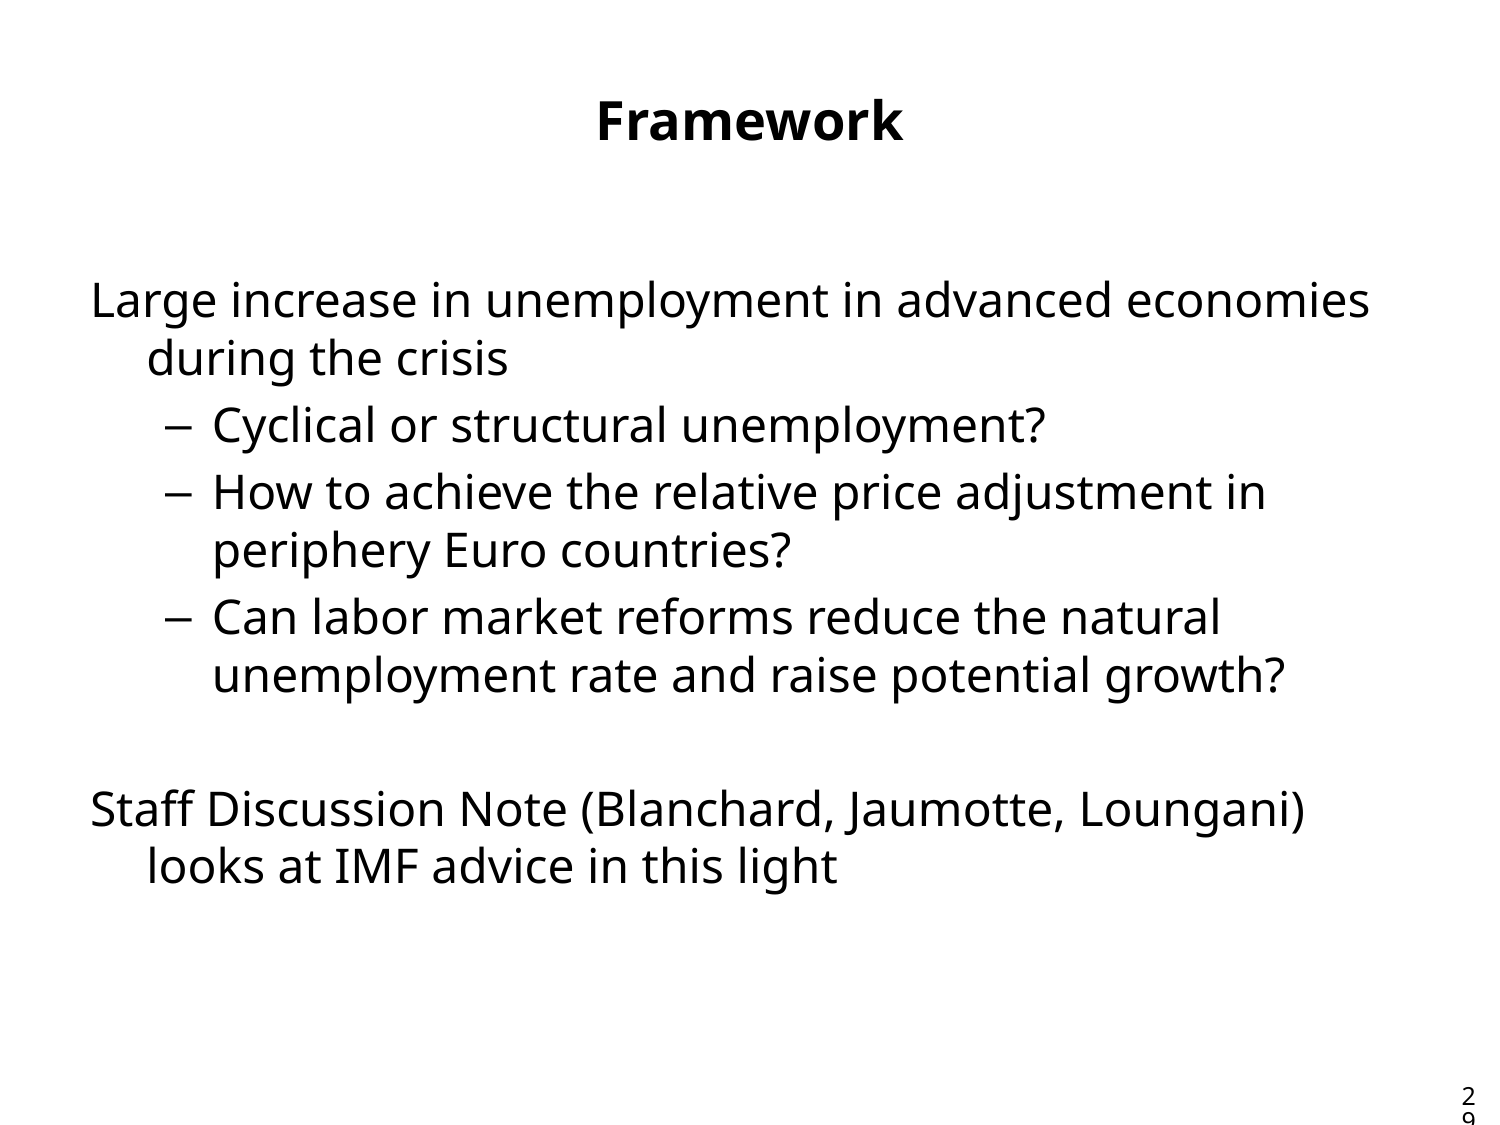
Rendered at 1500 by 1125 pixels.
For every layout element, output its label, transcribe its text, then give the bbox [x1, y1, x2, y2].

list Large increase in unemployment in advanced economies during the crisis Cyclical or structural unemployment? How to achieve the relative price adjustment in periphery Euro countries? Can labor market reforms reduce the natural unemployment rate and raise potential growth? Staff Discussion Note (Blanchard, Jaumotte, Loungani) looks at IMF advice in this light [75, 262, 1425, 1005]
text_box 29 [1455, 1077, 1496, 1120]
title Framework [0, 50, 1500, 188]
